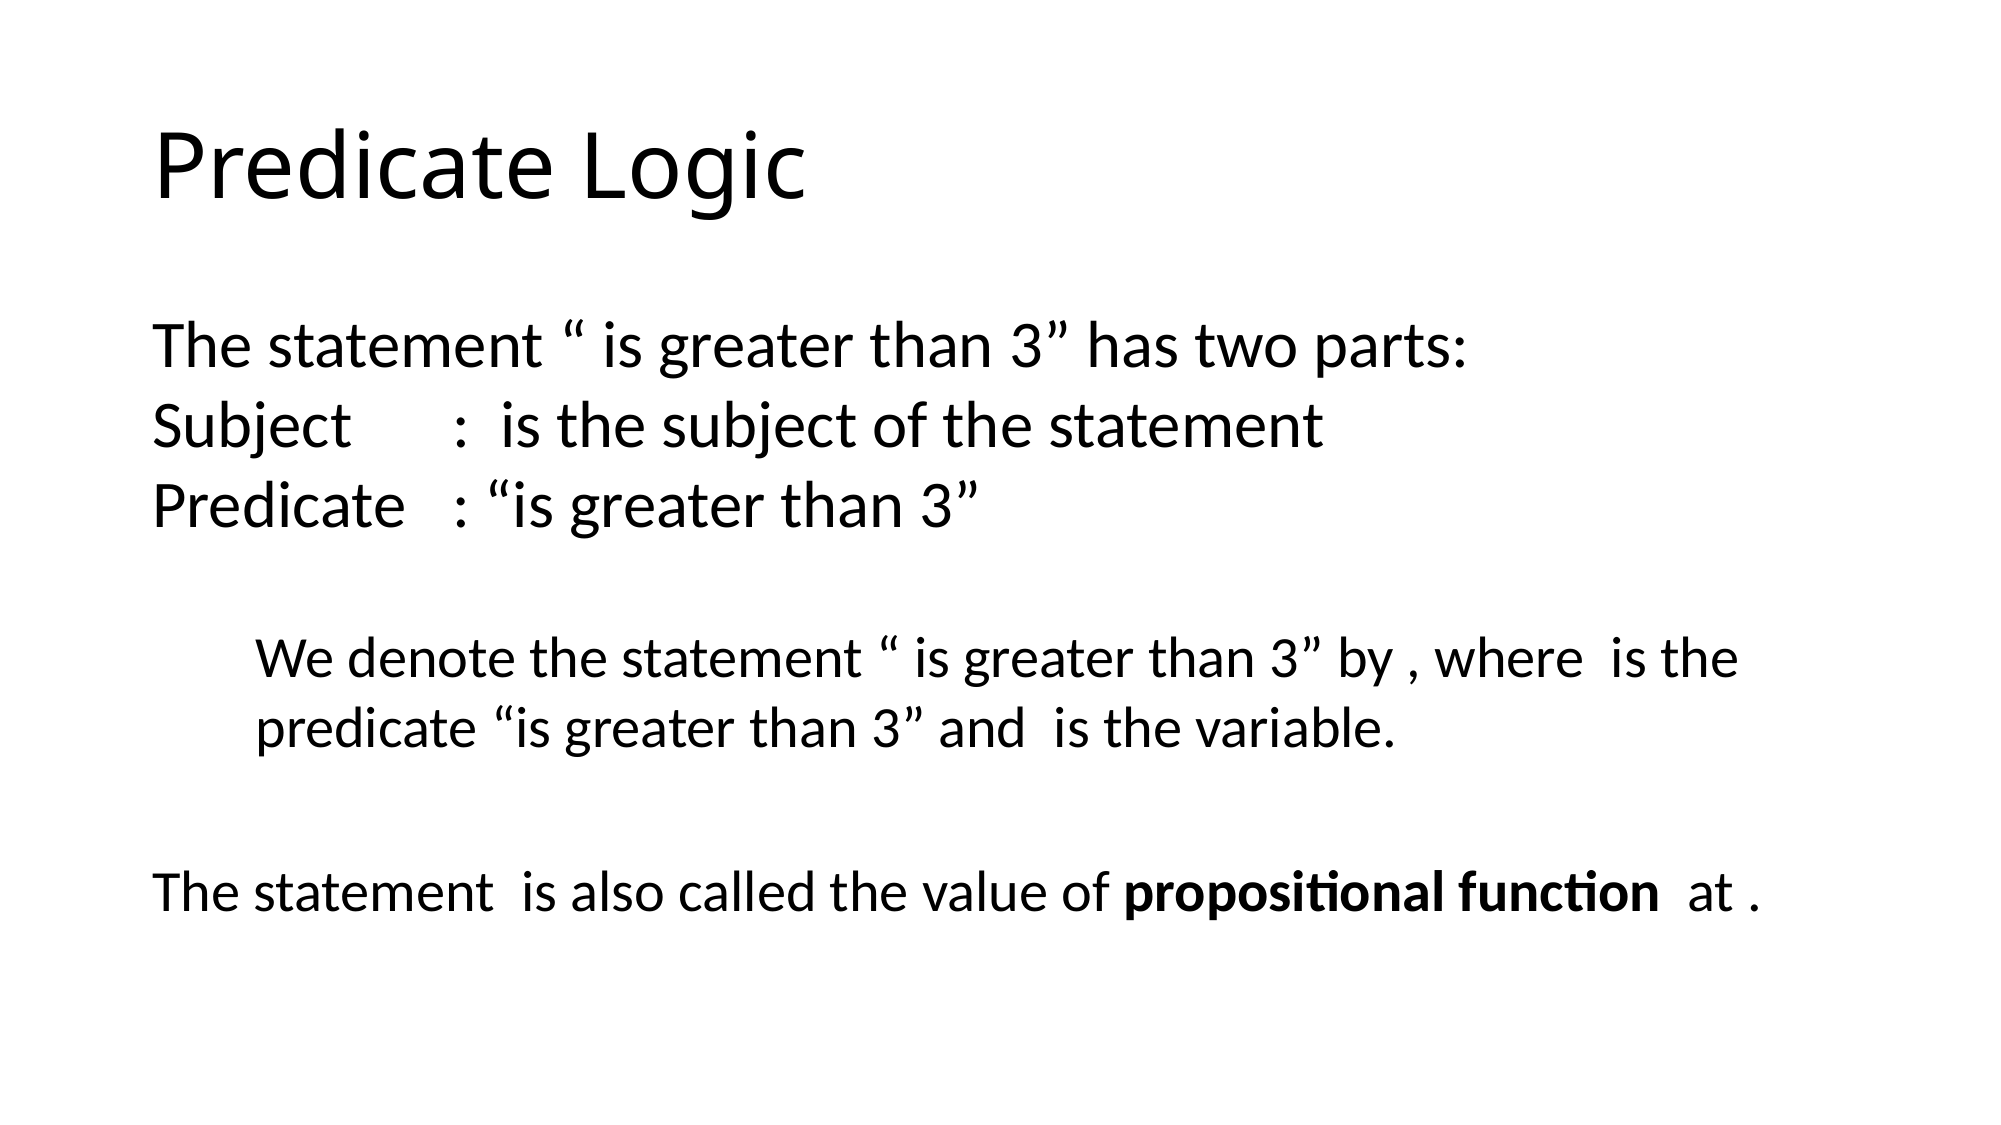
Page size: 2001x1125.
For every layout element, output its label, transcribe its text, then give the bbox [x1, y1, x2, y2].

title Predicate Logic [137, 59, 1863, 278]
